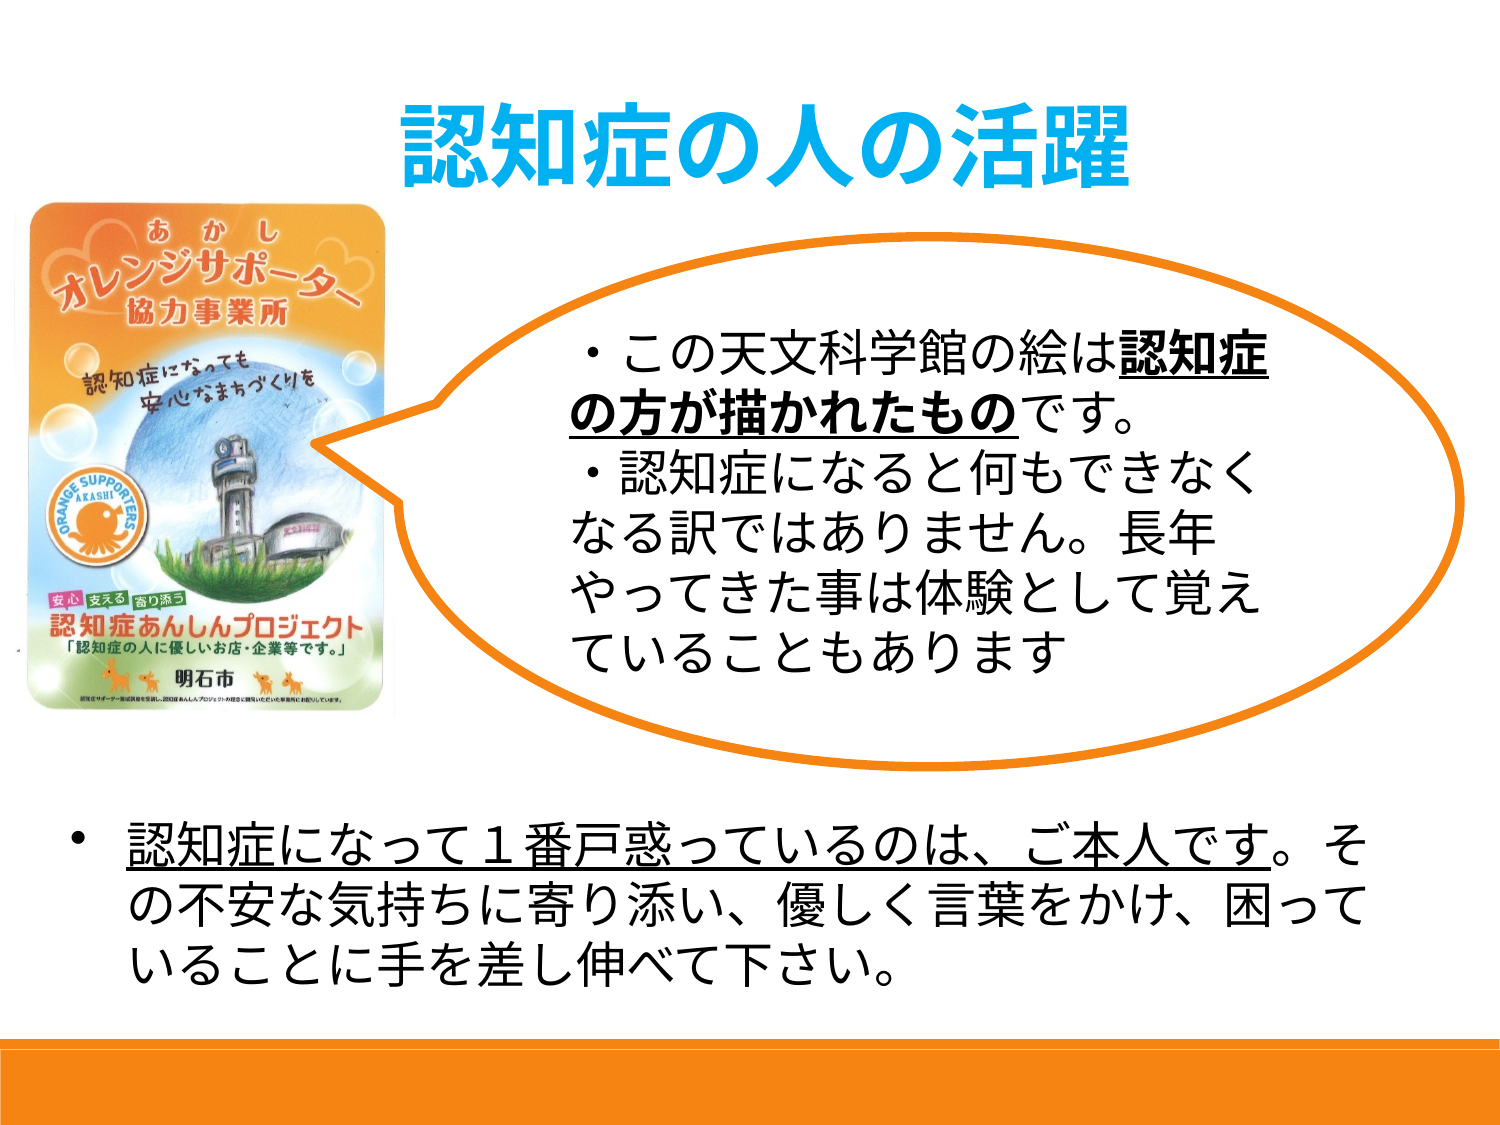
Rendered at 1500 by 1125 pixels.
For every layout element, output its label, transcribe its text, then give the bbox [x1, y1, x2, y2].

text_box ・この天文科学館の絵は認知症の方が描かれたものです。 ・認知症になると何もできなくなる訳ではありません。長年やってきた事は体験として覚えていることもあります。 [406, 236, 1460, 767]
picture [14, 196, 396, 717]
text_box 認知症の人の活躍 [57, 83, 1406, 204]
text_box 認知症になって１番戸惑っているのは、ご本人です。その不安な気持ちに寄り添い、優しく言葉をかけ、困っていることに手を差し伸べて下さい。 [54, 805, 1405, 1026]
